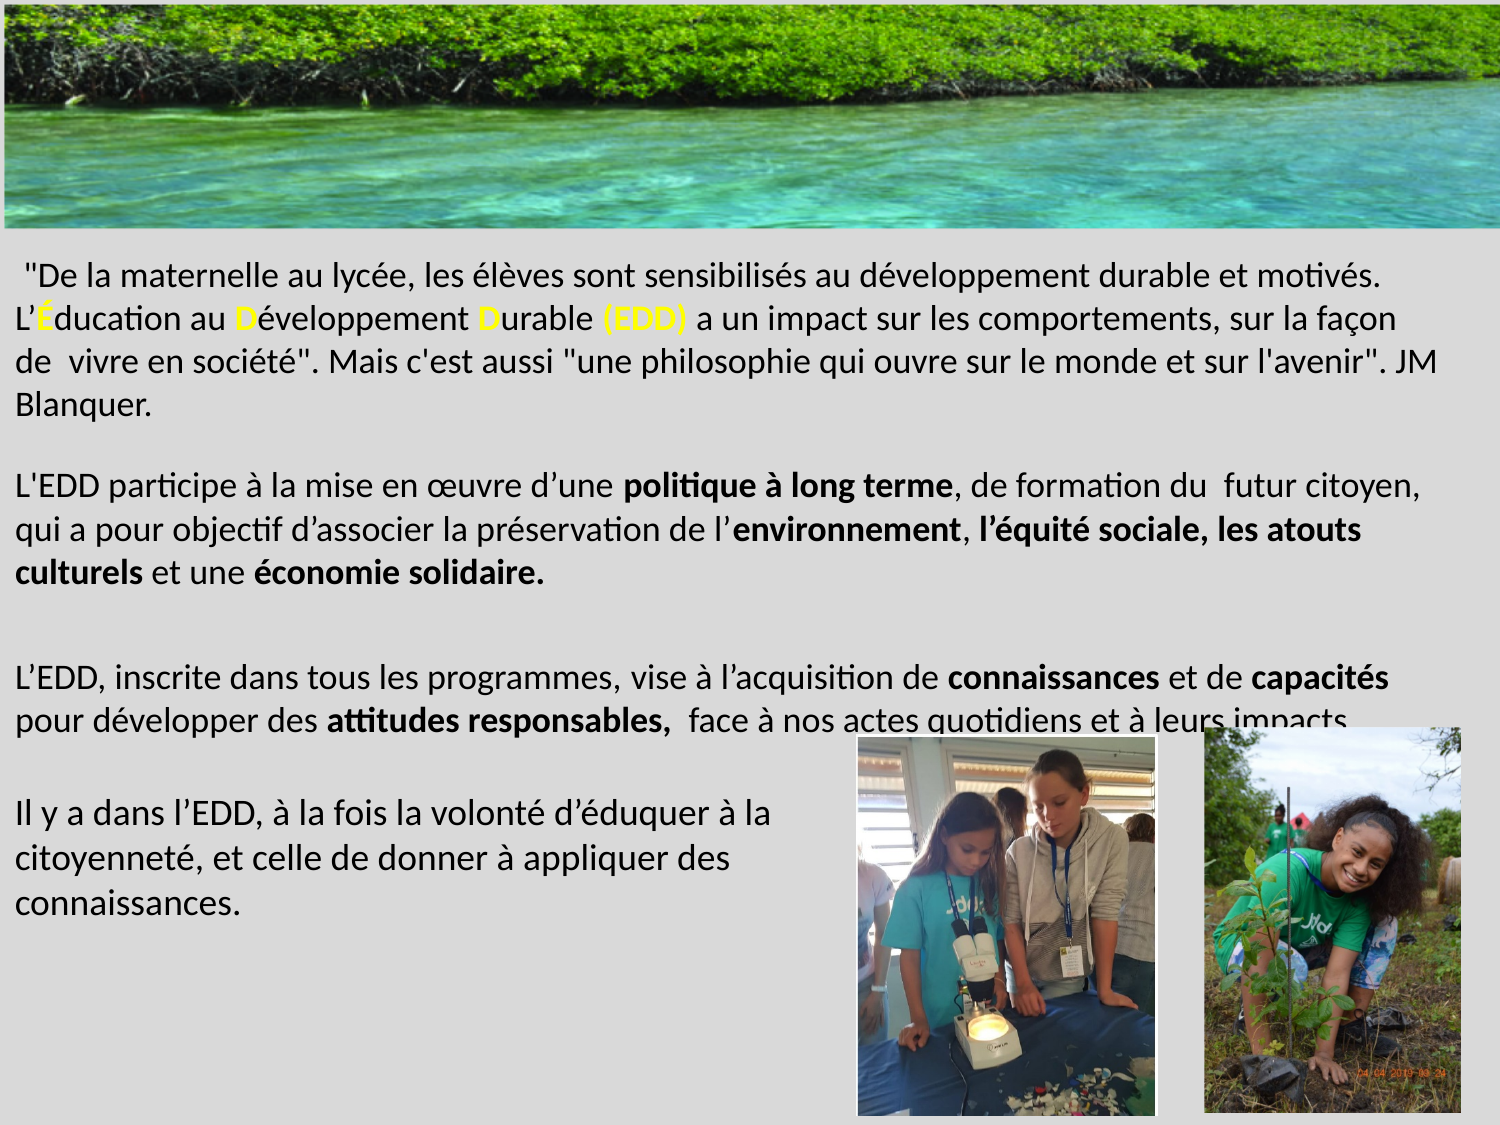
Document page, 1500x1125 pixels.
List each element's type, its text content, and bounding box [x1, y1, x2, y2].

picture [856, 728, 1500, 1116]
text_box Il y a dans l’EDD, à la fois la volonté d’éduquer à la citoyenneté, et celle de donner à appliquer des connaissances. [0, 780, 850, 931]
picture [2, 2, 1500, 230]
list "De la maternelle au lycée, les élèves sont sensibilisés au développement durable et motivés. L’Éducation au Développement Durable (EDD) a un impact sur les comportements, sur la façon de vivre en société". Mais c'est aussi "une philosophie qui ouvre sur le monde et sur l'avenir". JM Blanquer. L'EDD participe à la mise en œuvre d’une politique à long terme, de formation du futur citoyen, qui a pour objectif d’associer la préservation de l’environnement, l’équité sociale, les atouts culturels et une économie solidaire. L’EDD, inscrite dans tous les programmes, vise à l’acquisition de connaissances et de capacités pour développer des attitudes responsables, face à nos actes quotidiens et à leurs impacts. [0, 243, 1465, 752]
